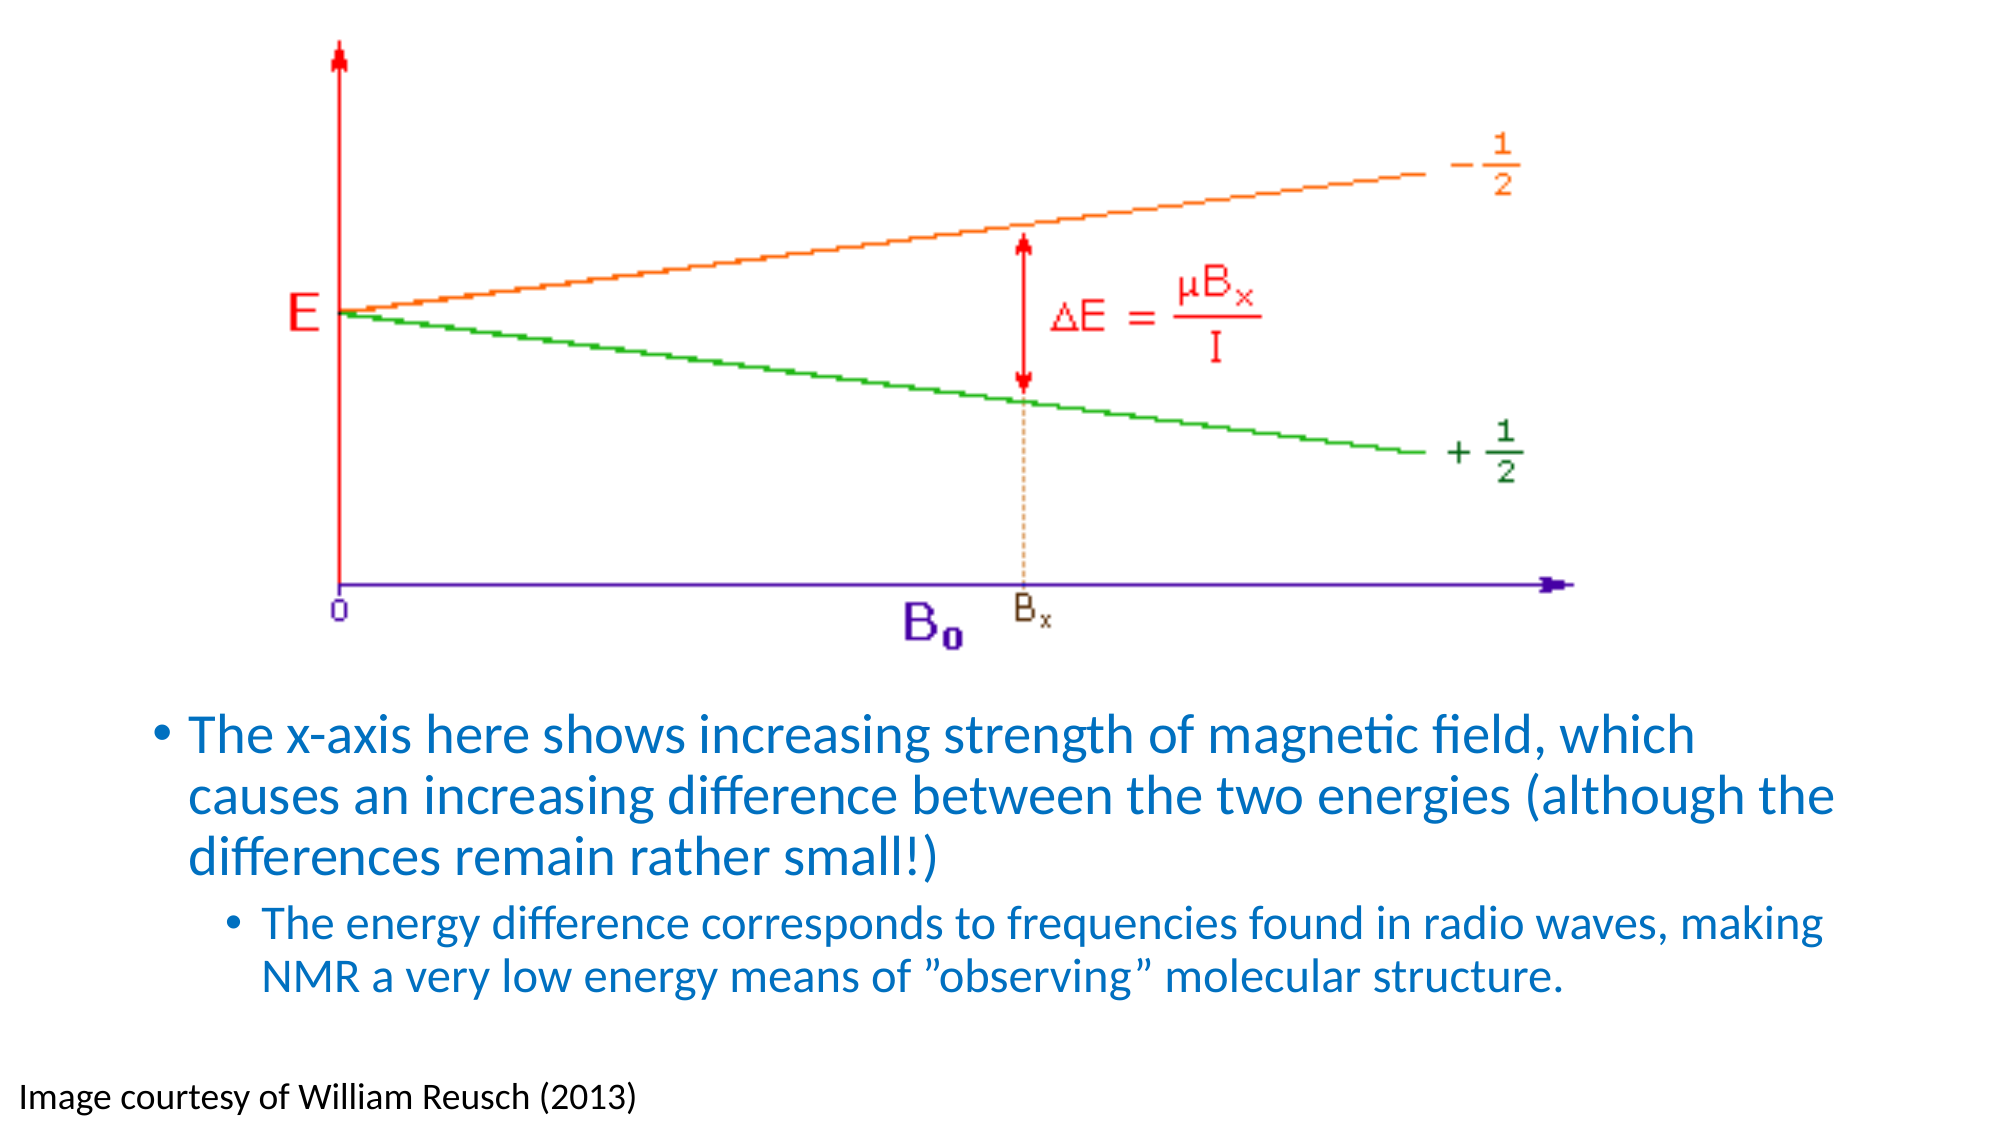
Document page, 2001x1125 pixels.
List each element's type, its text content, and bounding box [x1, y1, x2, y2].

picture [260, 32, 1594, 657]
list The x-axis here shows increasing strength of magnetic field, which causes an increasing difference between the two energies (although the differences remain rather small!) The energy difference corresponds to frequencies found in radio waves, making NMR a very low energy means of ”observing” molecular structure. [137, 697, 1863, 1014]
text_box Image courtesy of William Reusch (2013) [3, 1064, 653, 1125]
